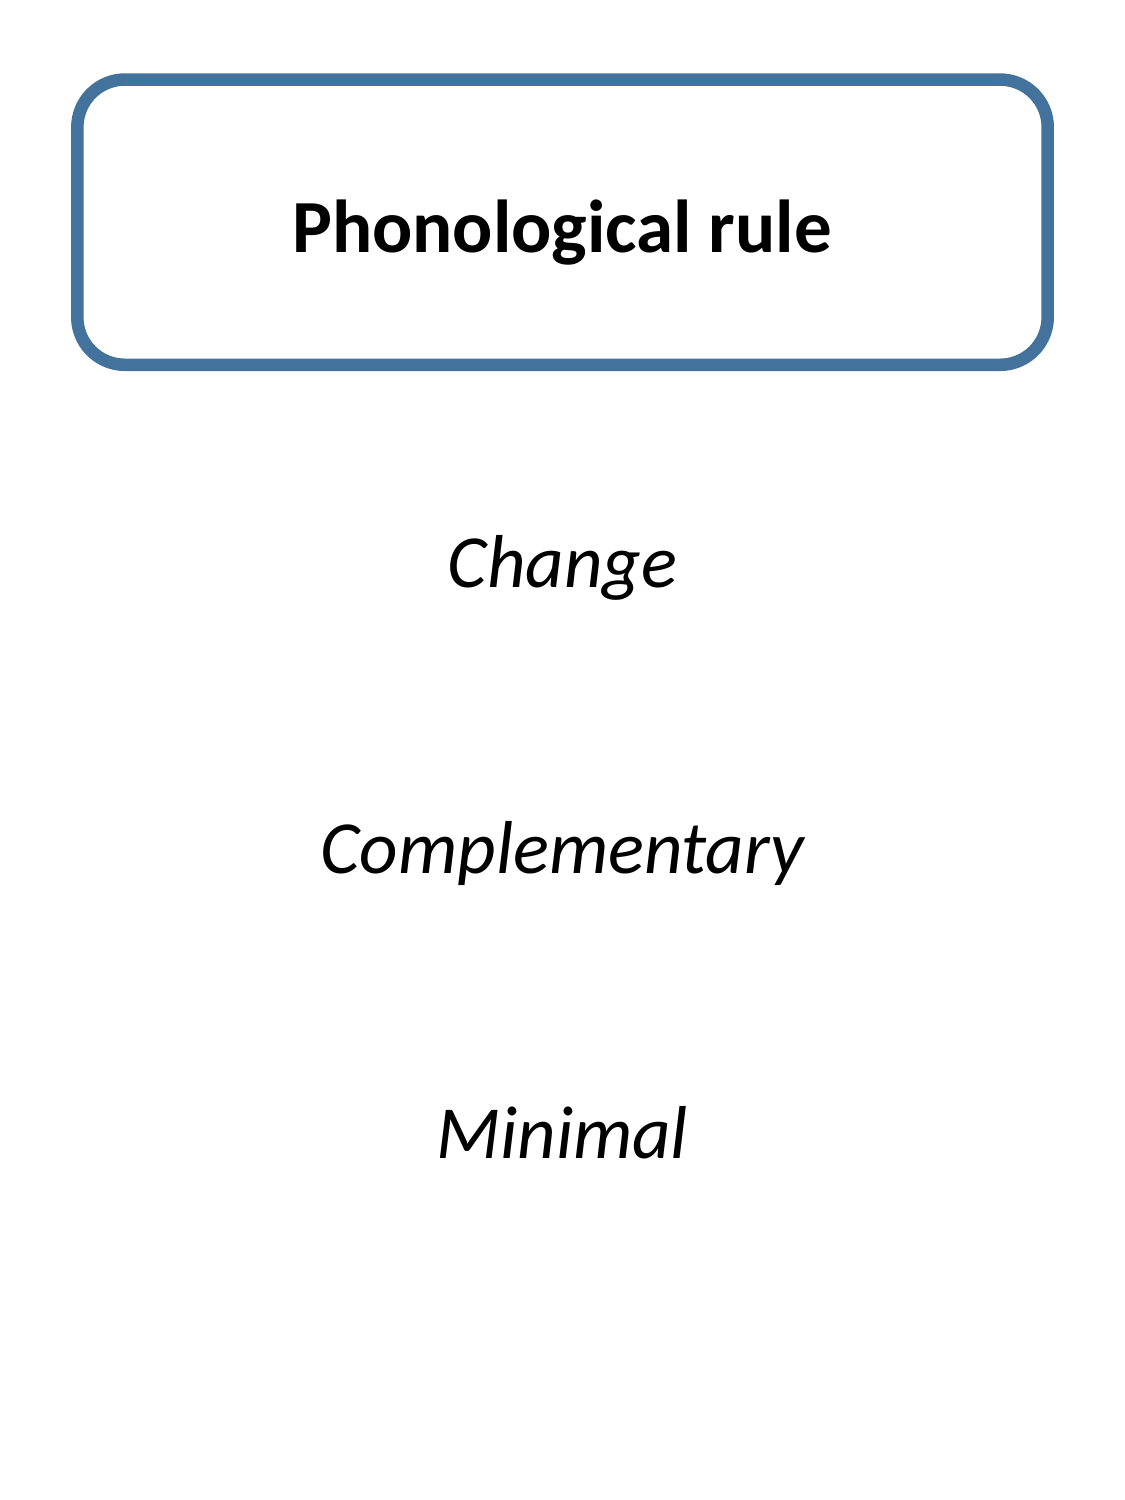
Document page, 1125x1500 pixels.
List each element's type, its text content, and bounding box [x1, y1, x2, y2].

list Change Complementary Minimal [77, 399, 1048, 1352]
text_box Phonological rule [76, 78, 1049, 366]
